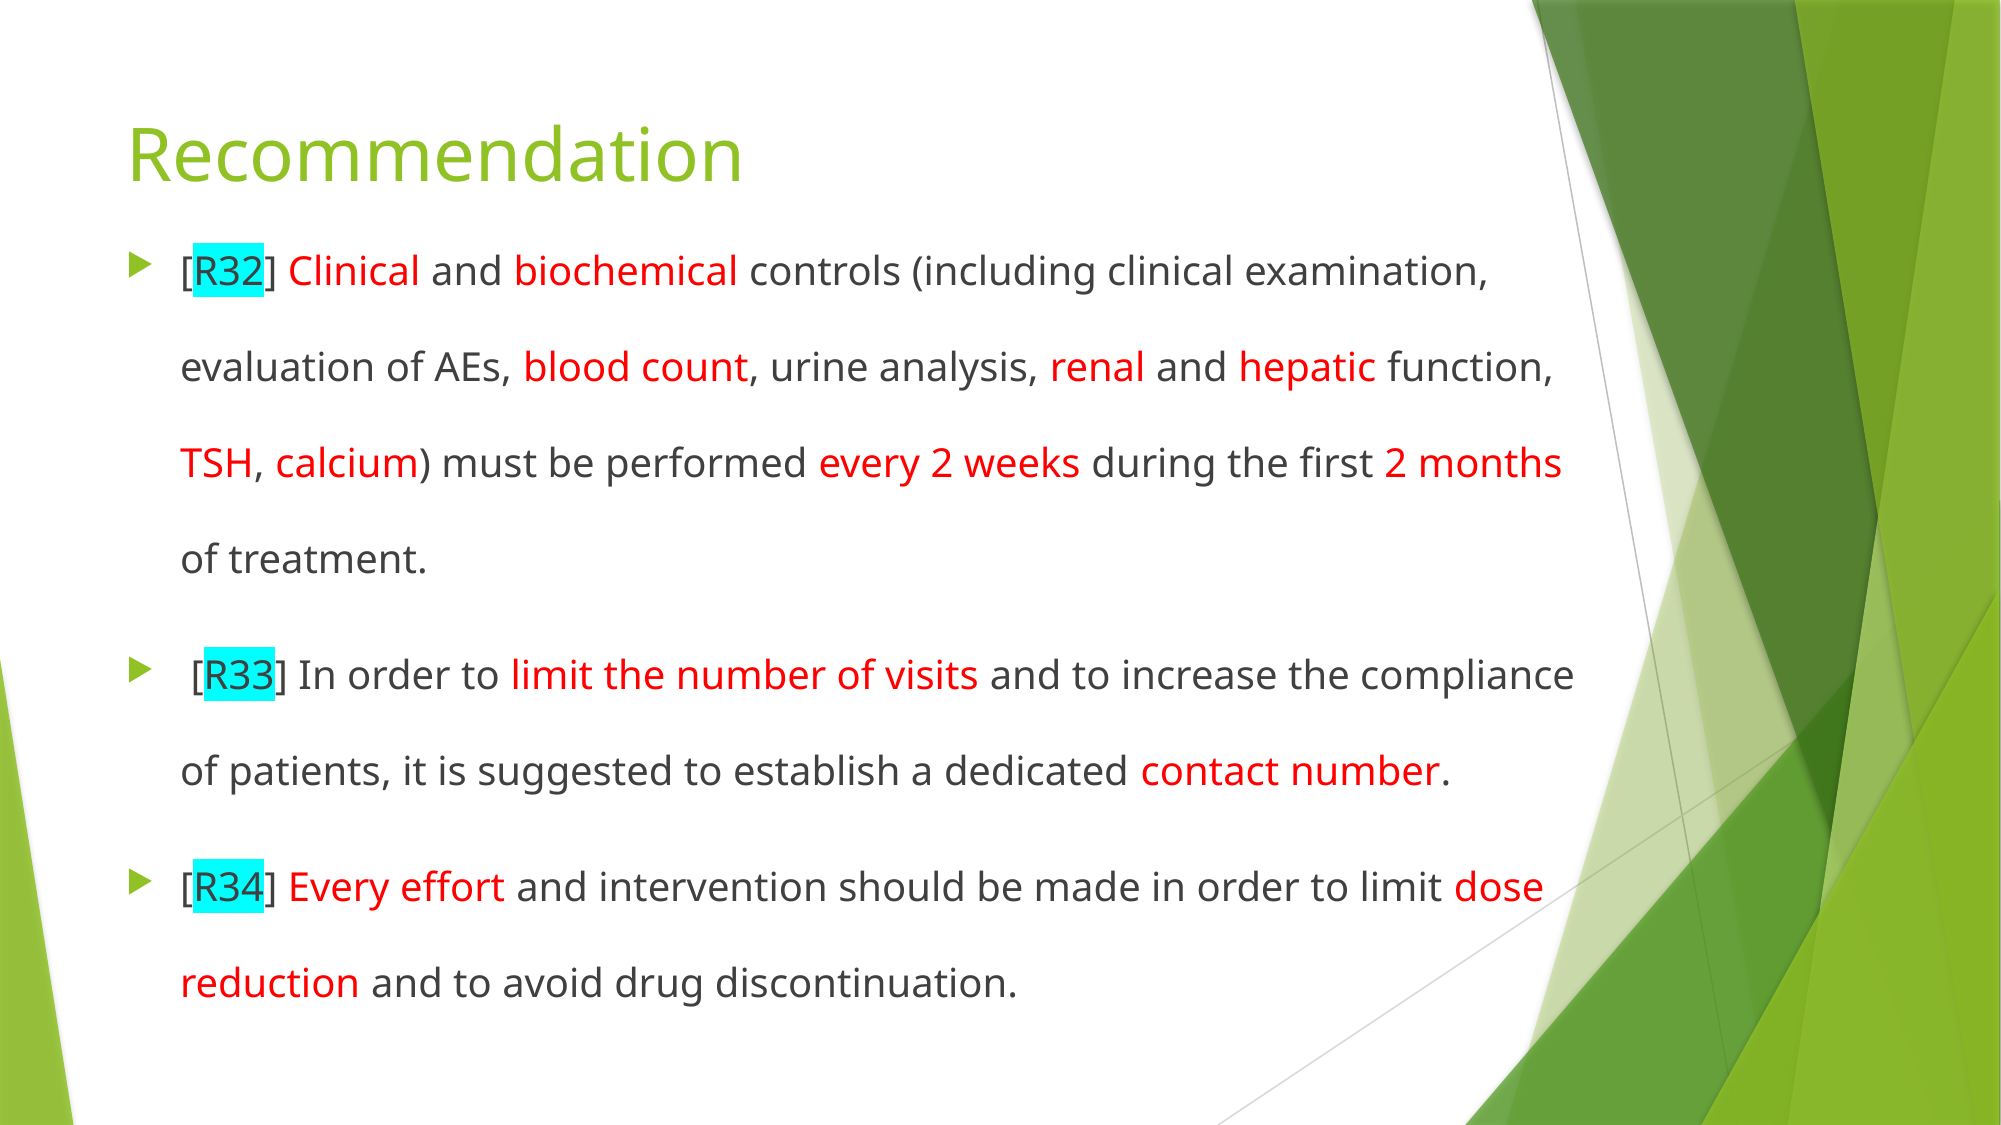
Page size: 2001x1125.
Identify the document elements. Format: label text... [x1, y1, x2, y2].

title Recommendation [111, 99, 1522, 189]
list [R32] Clinical and biochemical controls (including clinical examination, evaluation of AEs, blood count, urine analysis, renal and hepatic function, TSH, calcium) must be performed every 2 weeks during the first 2 months of treatment. [R33] In order to limit the number of visits and to increase the compliance of patients, it is suggested to establish a dedicated contact number. [R34] Every effort and intervention should be made in order to limit dose reduction and to avoid drug discontinuation. [111, 189, 1622, 1089]
